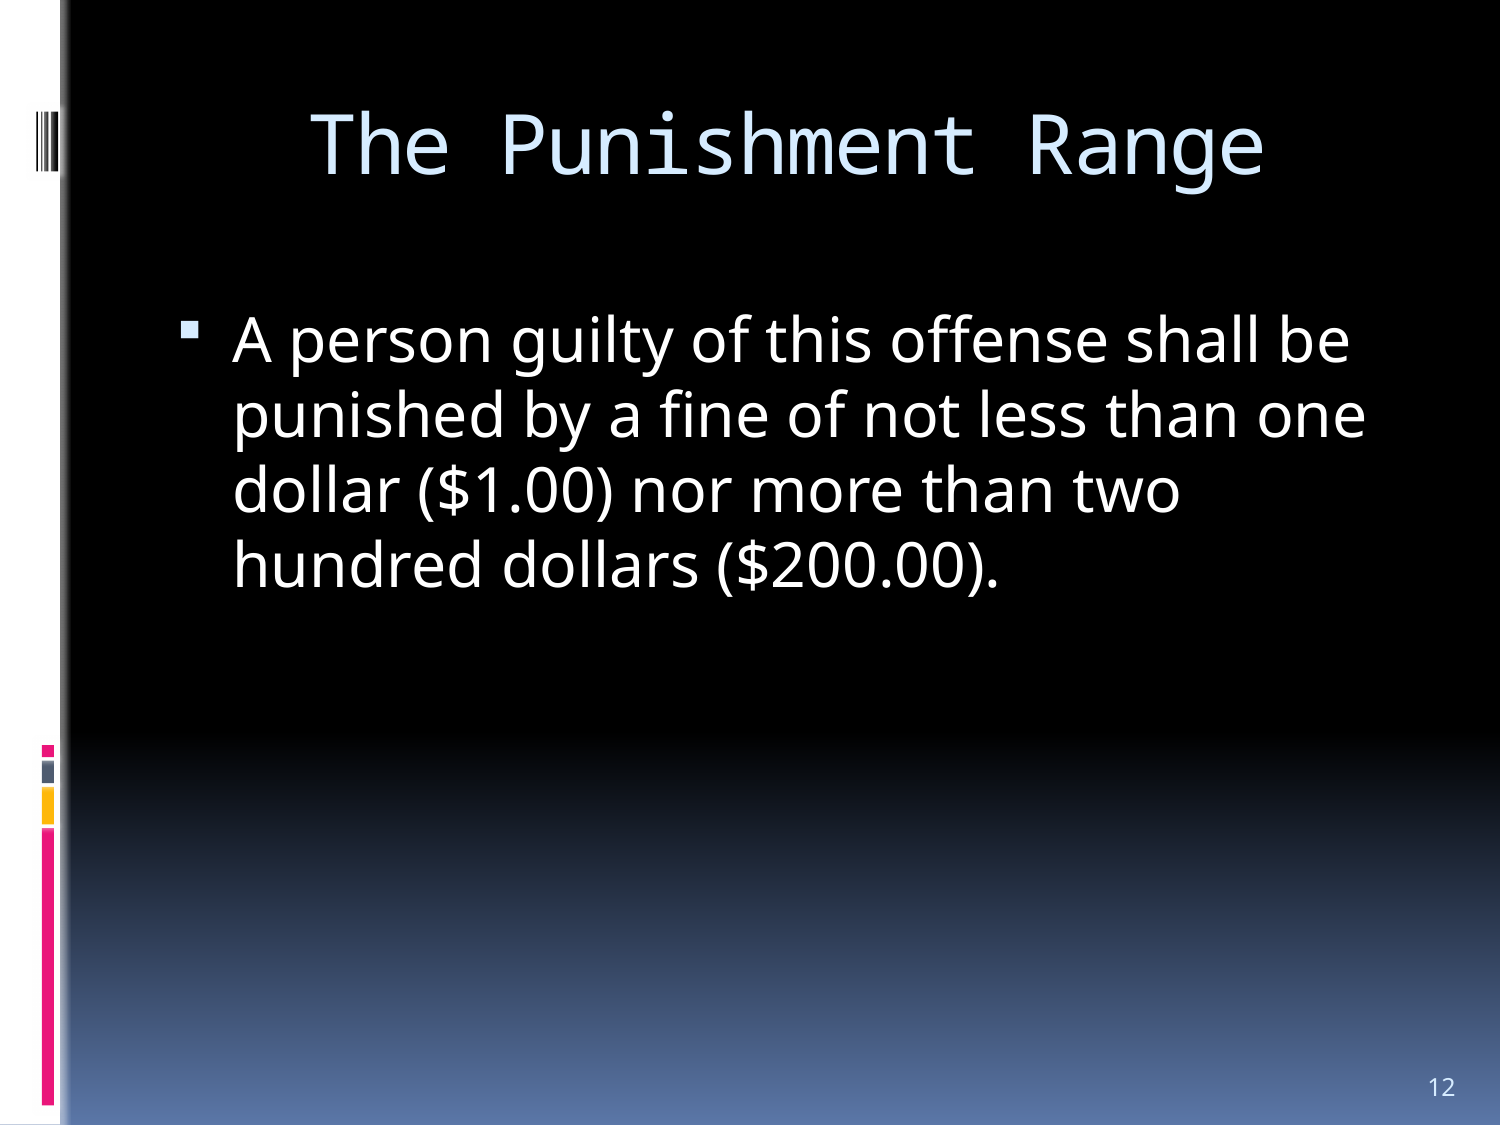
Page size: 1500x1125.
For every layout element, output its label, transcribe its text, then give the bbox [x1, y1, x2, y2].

slide_number 12 [1412, 1052, 1488, 1113]
title The Punishment Range [150, 83, 1425, 234]
list A person guilty of this offense shall be punished by a fine of not less than one dollar ($1.00) nor more than two hundred dollars ($200.00). [150, 292, 1425, 1043]
